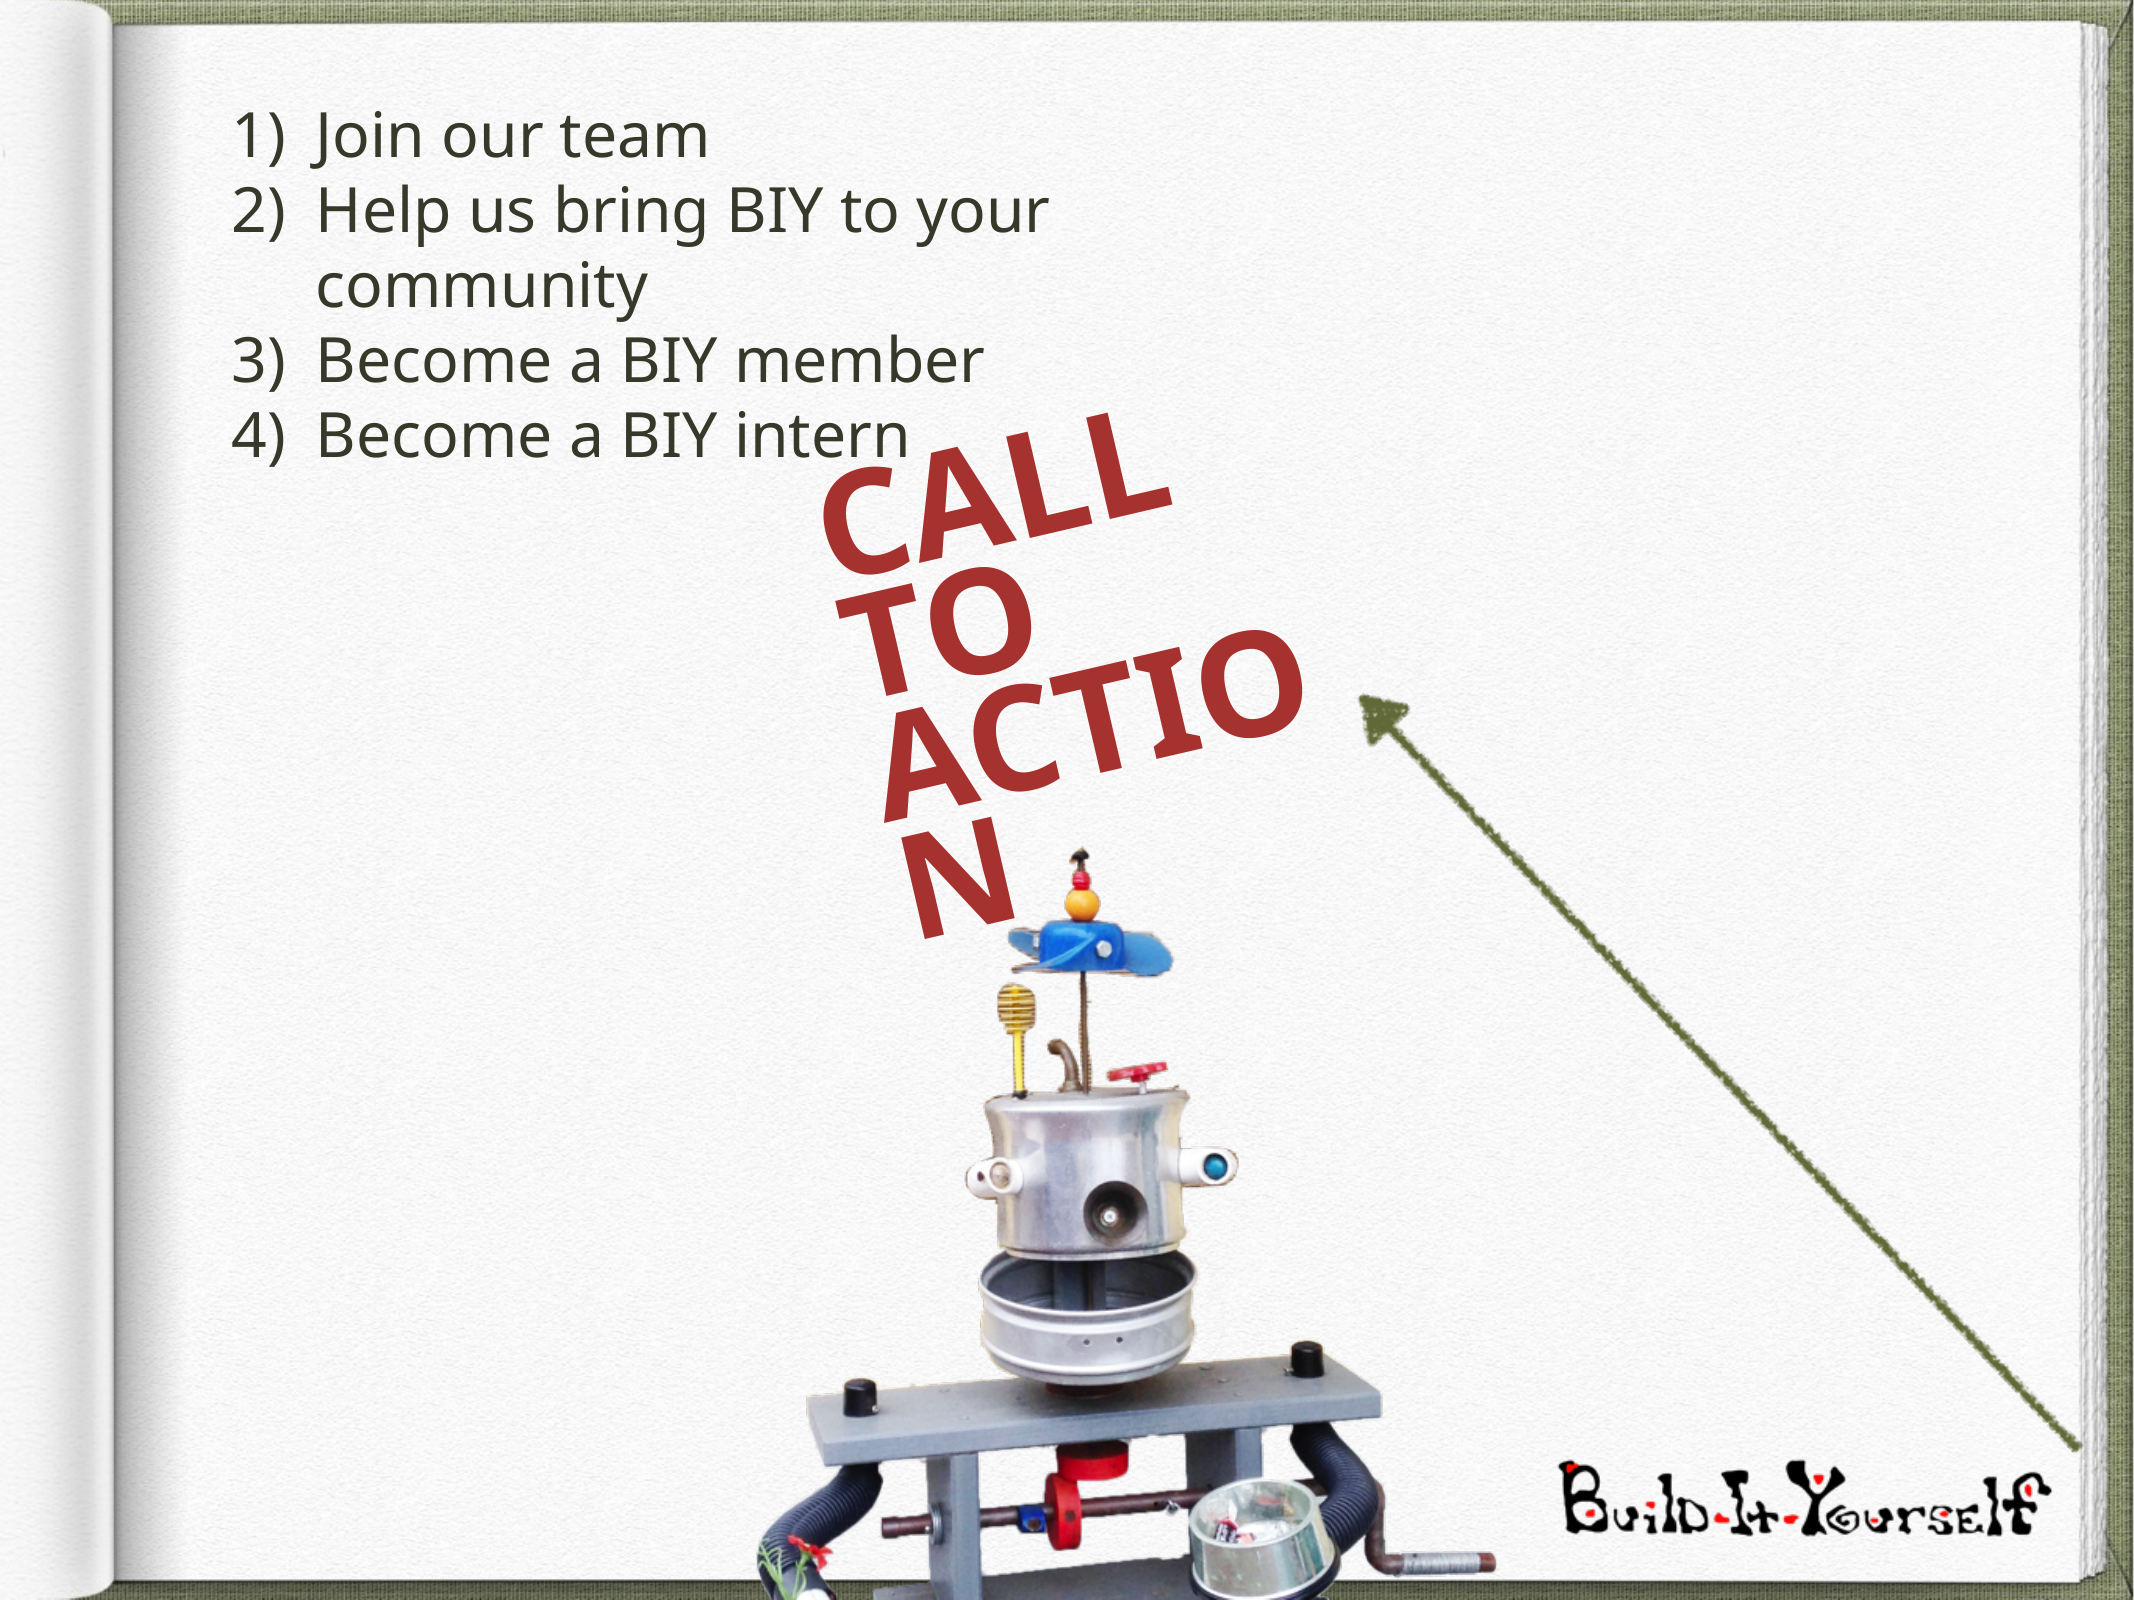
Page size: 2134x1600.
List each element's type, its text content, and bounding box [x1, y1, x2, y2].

text_box CALL TO ACTION [832, 517, 1379, 756]
text_box Join our team Help us bring BIY to your community Become a BIY member Become a BIY intern [216, 87, 1284, 477]
picture [0, 0, 2134, 1600]
